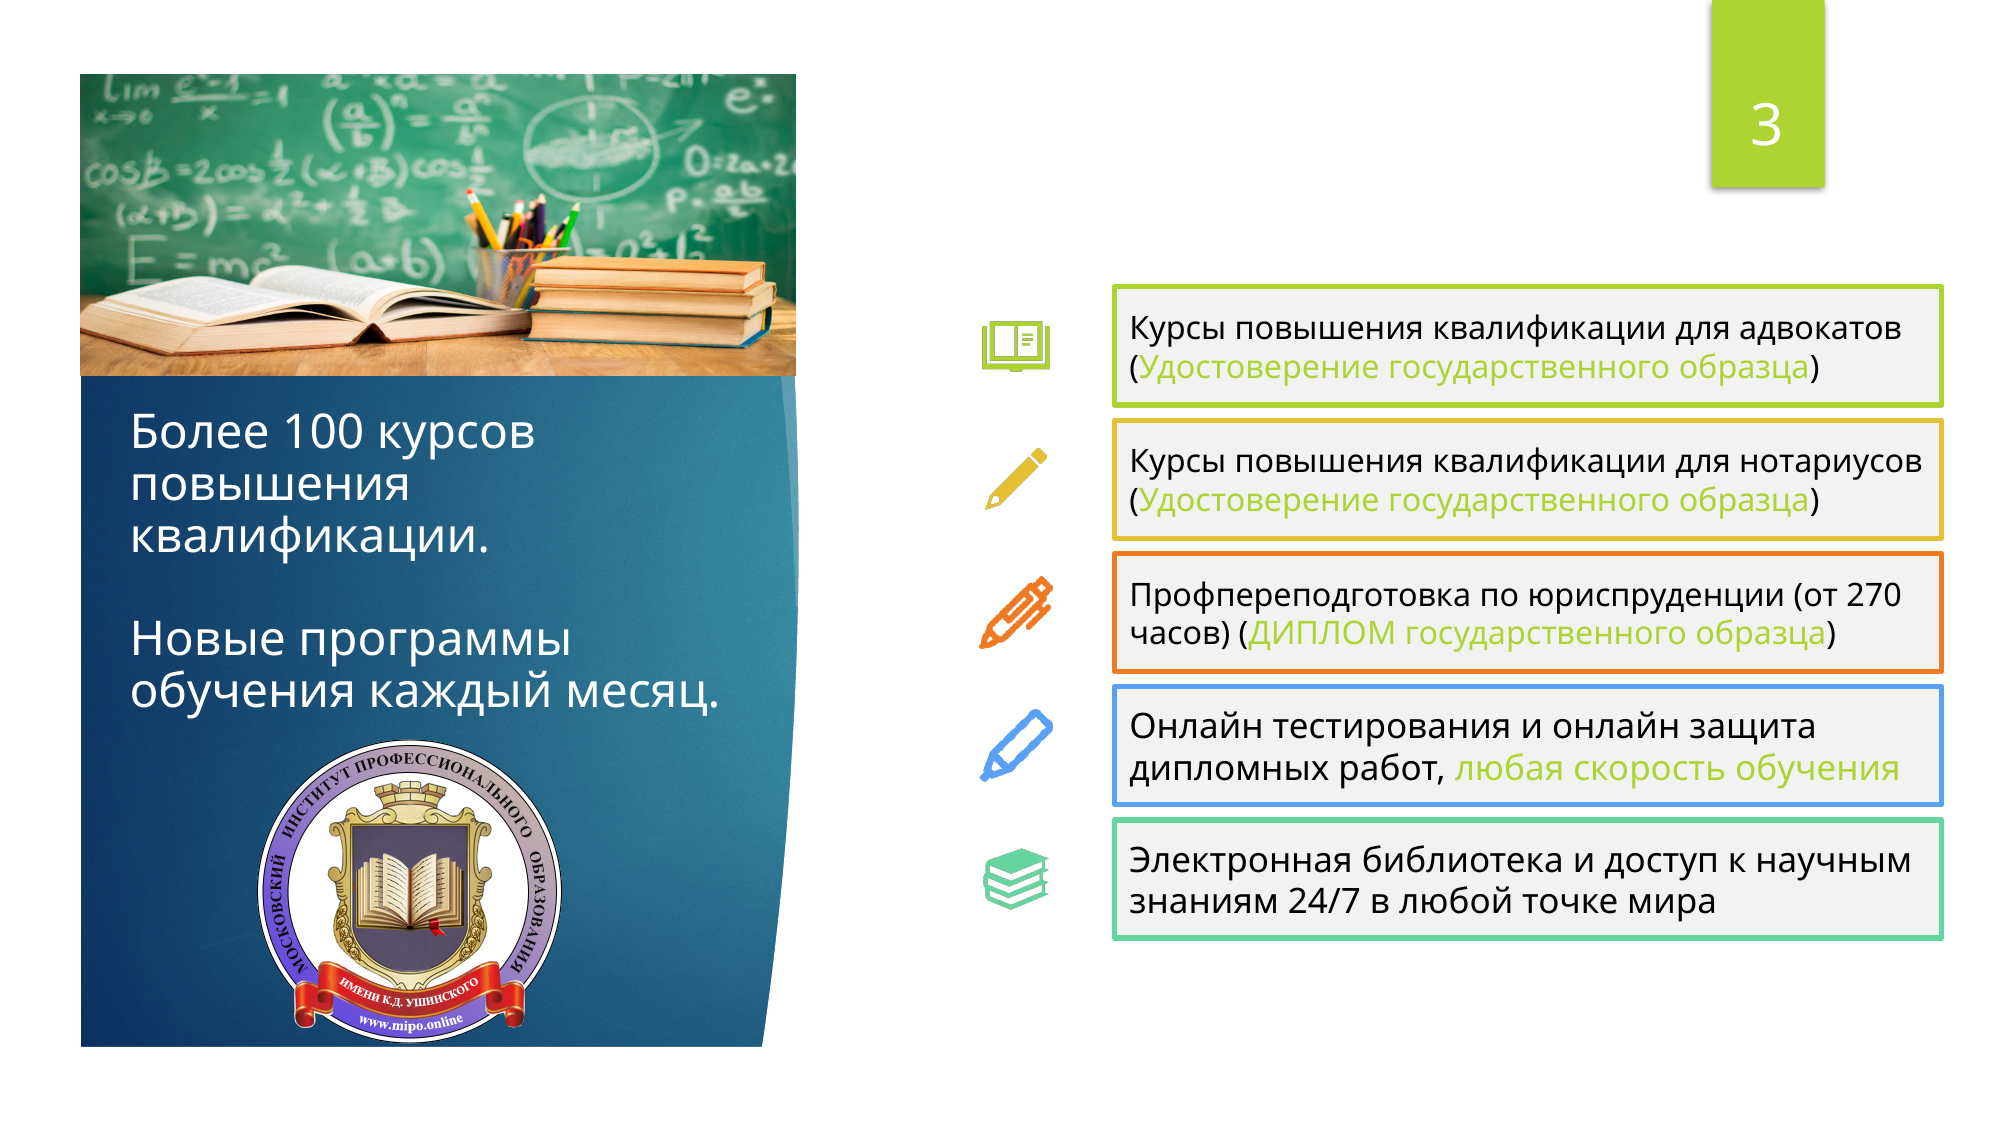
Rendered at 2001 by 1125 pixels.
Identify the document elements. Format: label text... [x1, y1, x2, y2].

list Онлайн тестирования и онлайн защита дипломных работ, любая скорость обучения [1112, 684, 1944, 807]
picture [979, 575, 1053, 649]
list Курсы повышения квалификации для адвокатов (Удостоверение государственного образца) [1112, 284, 1944, 408]
list Курсы повышения квалификации для нотариусов (Удостоверение государственного образца) [1112, 418, 1944, 541]
list Электронная библиотека и доступ к научным знаниям 24/7 в любой точке мира [1112, 817, 1944, 941]
picture [979, 309, 1053, 383]
picture [249, 729, 569, 1051]
picture [80, 74, 796, 376]
picture [979, 842, 1053, 916]
slide_number 3 [1698, 48, 1836, 175]
list Профпереподготовка по юриспруденции (от 270 часов) (ДИПЛОМ государственного образца) [1112, 551, 1944, 674]
title Более 100 курсов повышения квалификации. Новые программы обучения каждый месяц. [114, 386, 754, 750]
picture [979, 442, 1053, 516]
picture [979, 709, 1053, 783]
